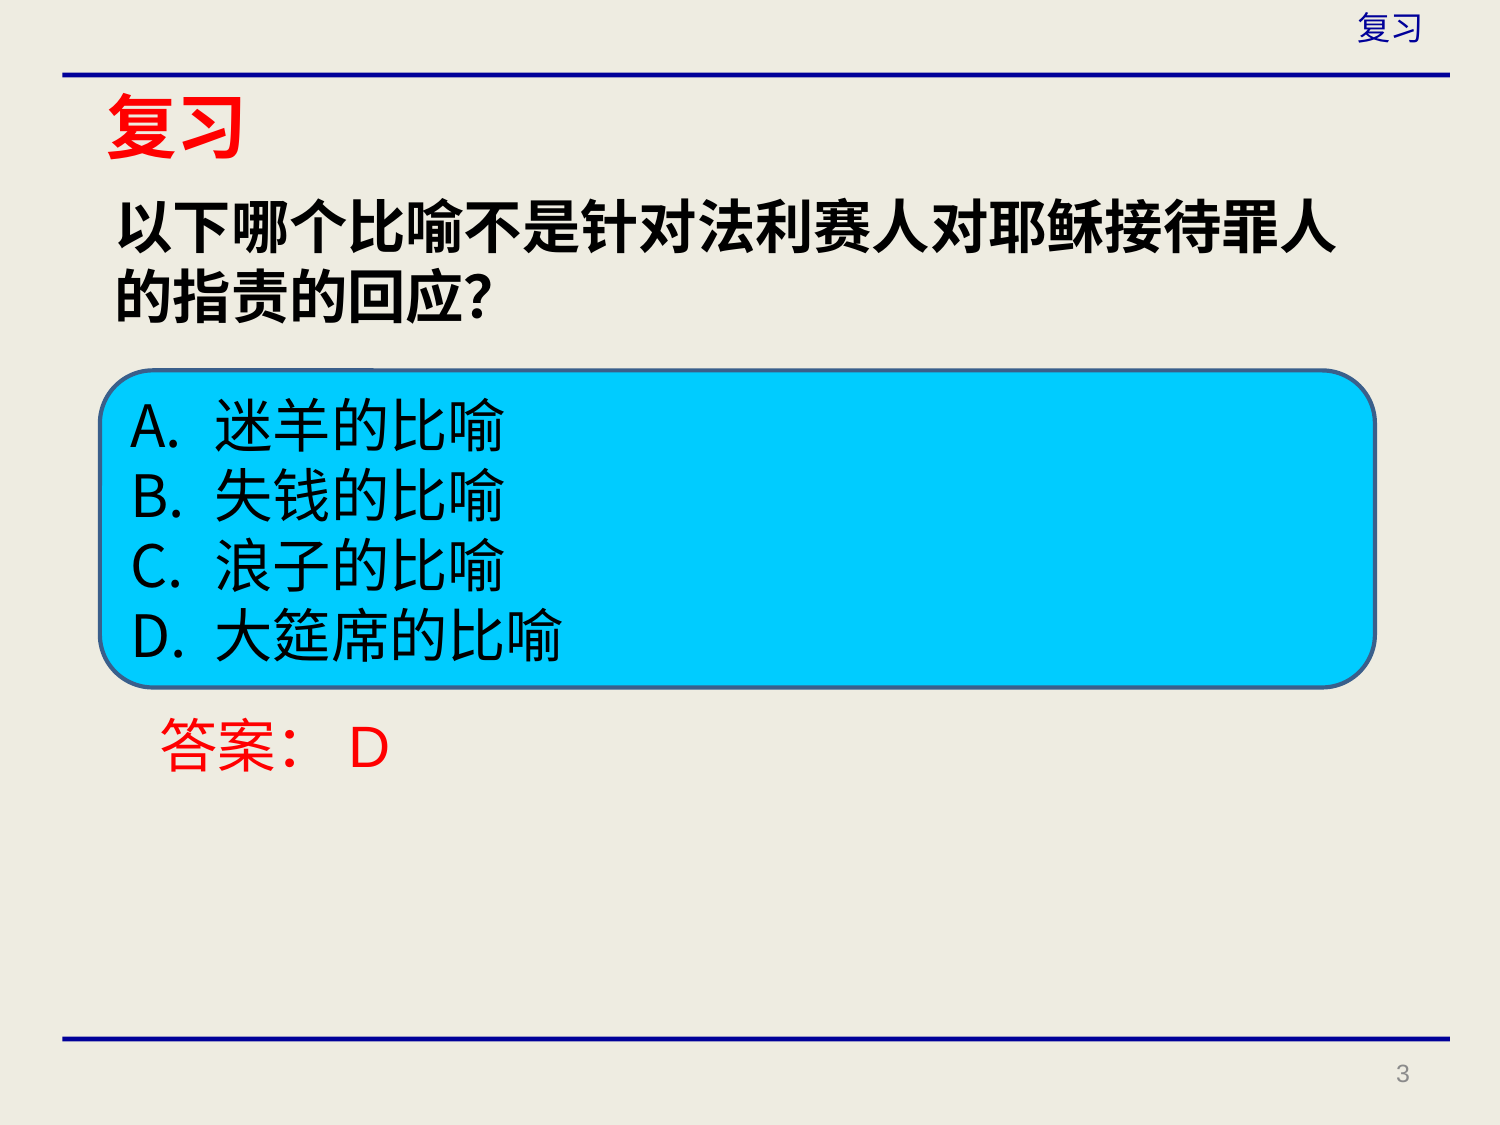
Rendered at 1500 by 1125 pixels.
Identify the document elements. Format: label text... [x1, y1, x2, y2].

text_box 复习 [1342, 0, 1440, 55]
text_box 迷羊的比喻 失钱的比喻 浪子的比喻 大筵席的比喻 [97, 368, 1378, 690]
text_box 答案：D [144, 701, 405, 787]
title 复习 [64, 76, 290, 176]
slide_number 3 [1074, 1042, 1425, 1103]
text_box 以下哪个比喻不是针对法利赛人对耶稣接待罪人的指责的回应？ [99, 199, 1375, 338]
